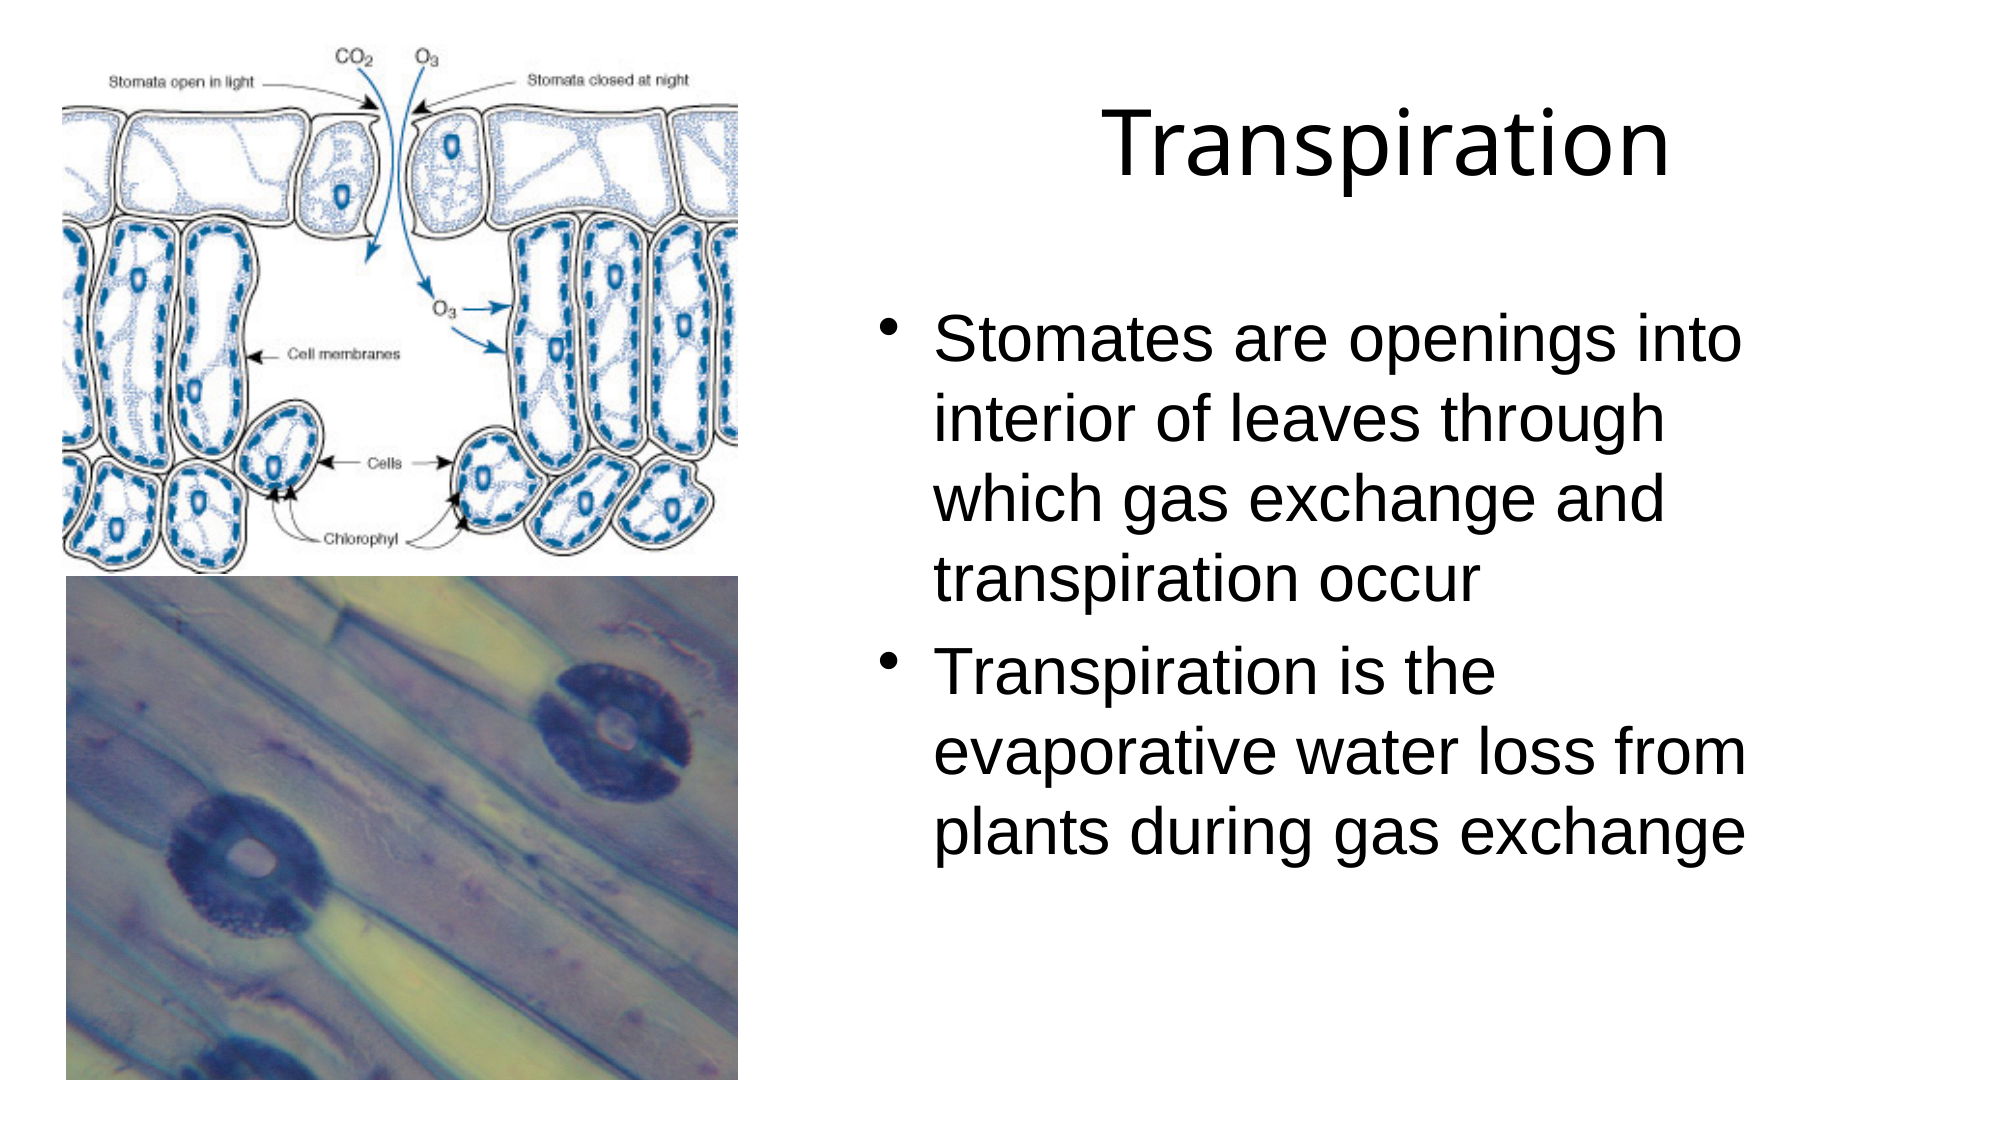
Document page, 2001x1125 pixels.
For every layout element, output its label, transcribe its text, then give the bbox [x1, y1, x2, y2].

picture [62, 44, 738, 574]
title Transpiration [875, 45, 1900, 233]
list Stomates are openings into interior of leaves through which gas exchange and transpiration occur Transpiration is the evaporative water loss from plants during gas exchange [862, 287, 1863, 1030]
picture [65, 576, 738, 1081]
